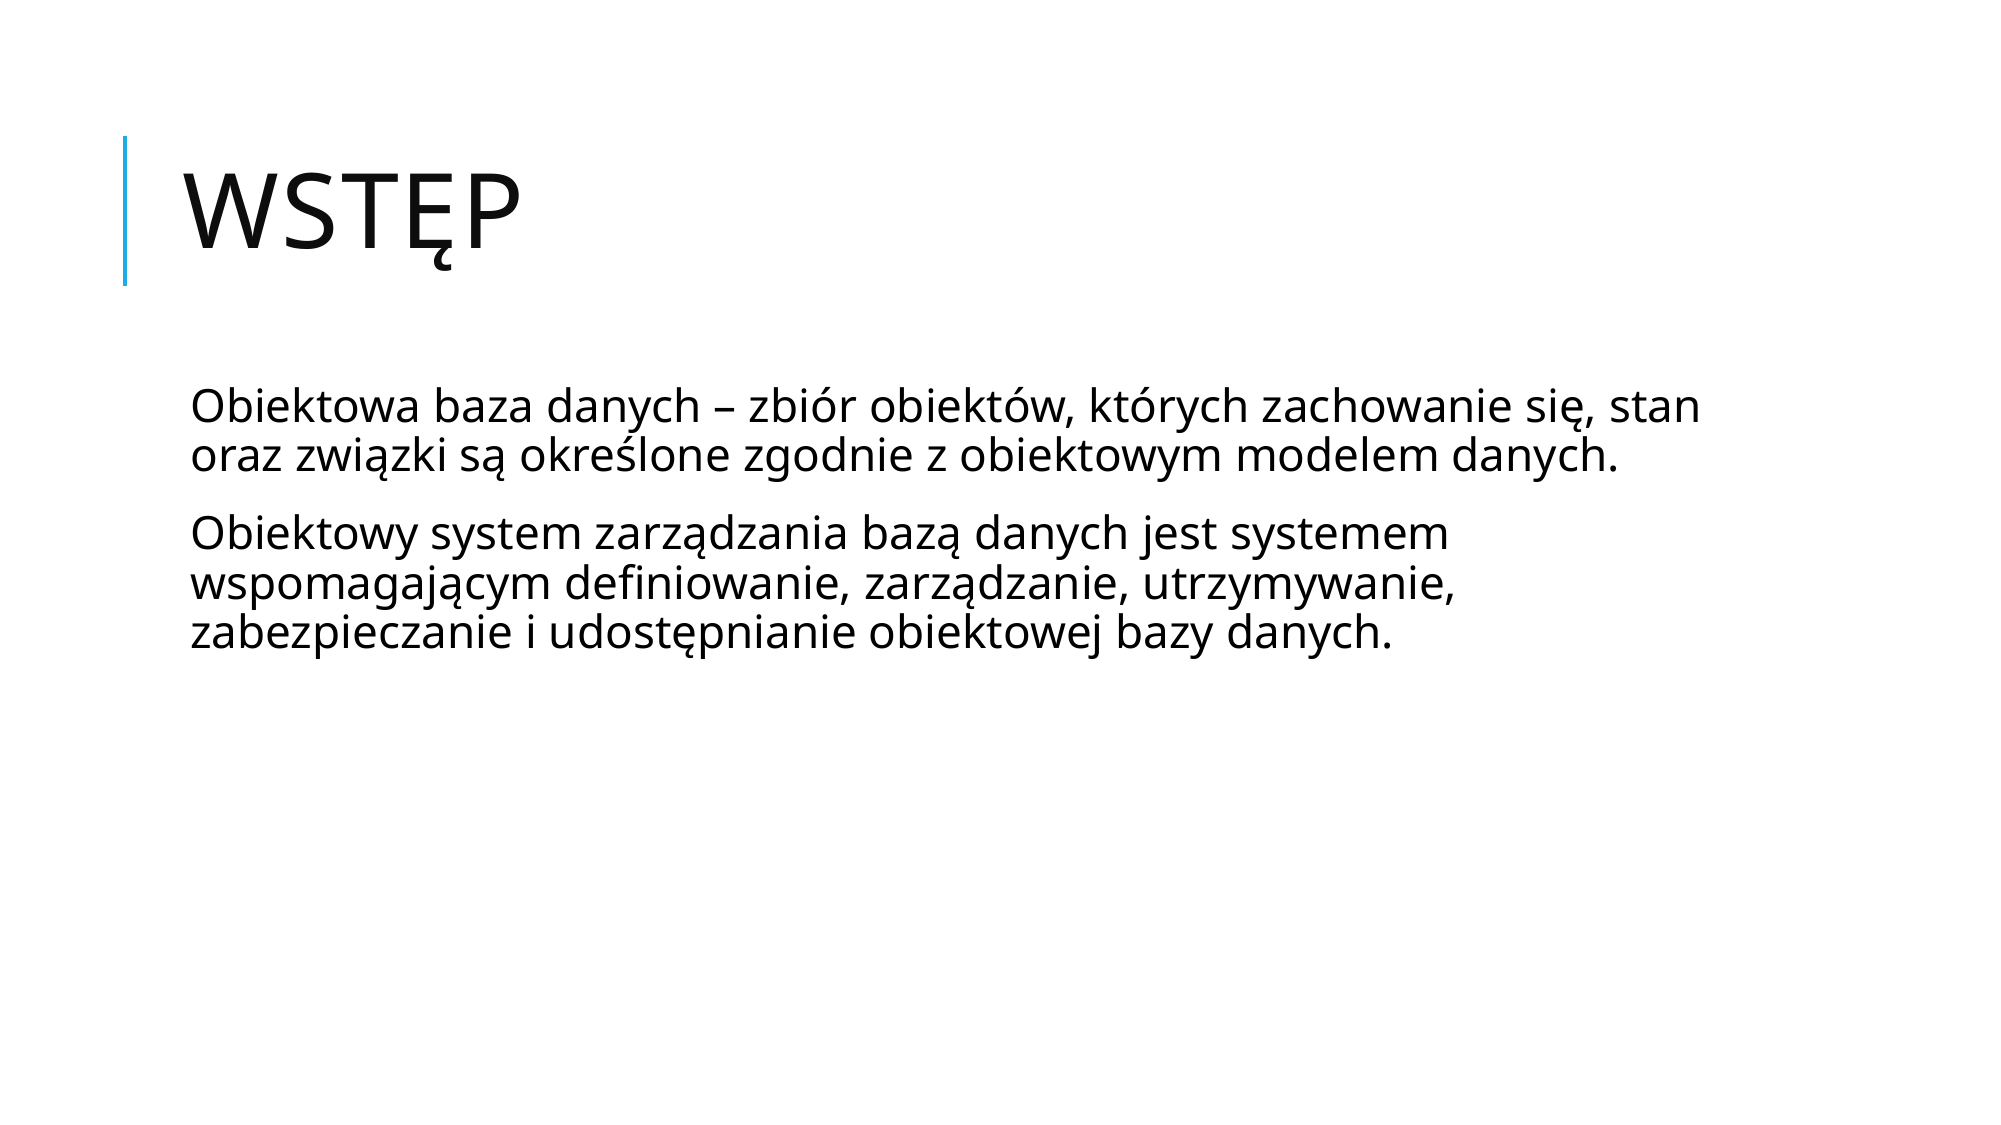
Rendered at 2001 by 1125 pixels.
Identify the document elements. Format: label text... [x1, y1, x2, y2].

list Obiektowa baza danych – zbiór obiektów, których zachowanie się, stan oraz związki są określone zgodnie z obiektowym modelem danych. Obiektowy system zarządzania bazą danych jest systemem wspomagającym definiowanie, zarządzanie, utrzymywanie, zabezpieczanie i udostępnianie obiektowej bazy danych. [168, 375, 1763, 1035]
title Wstęp [168, 96, 1763, 342]
